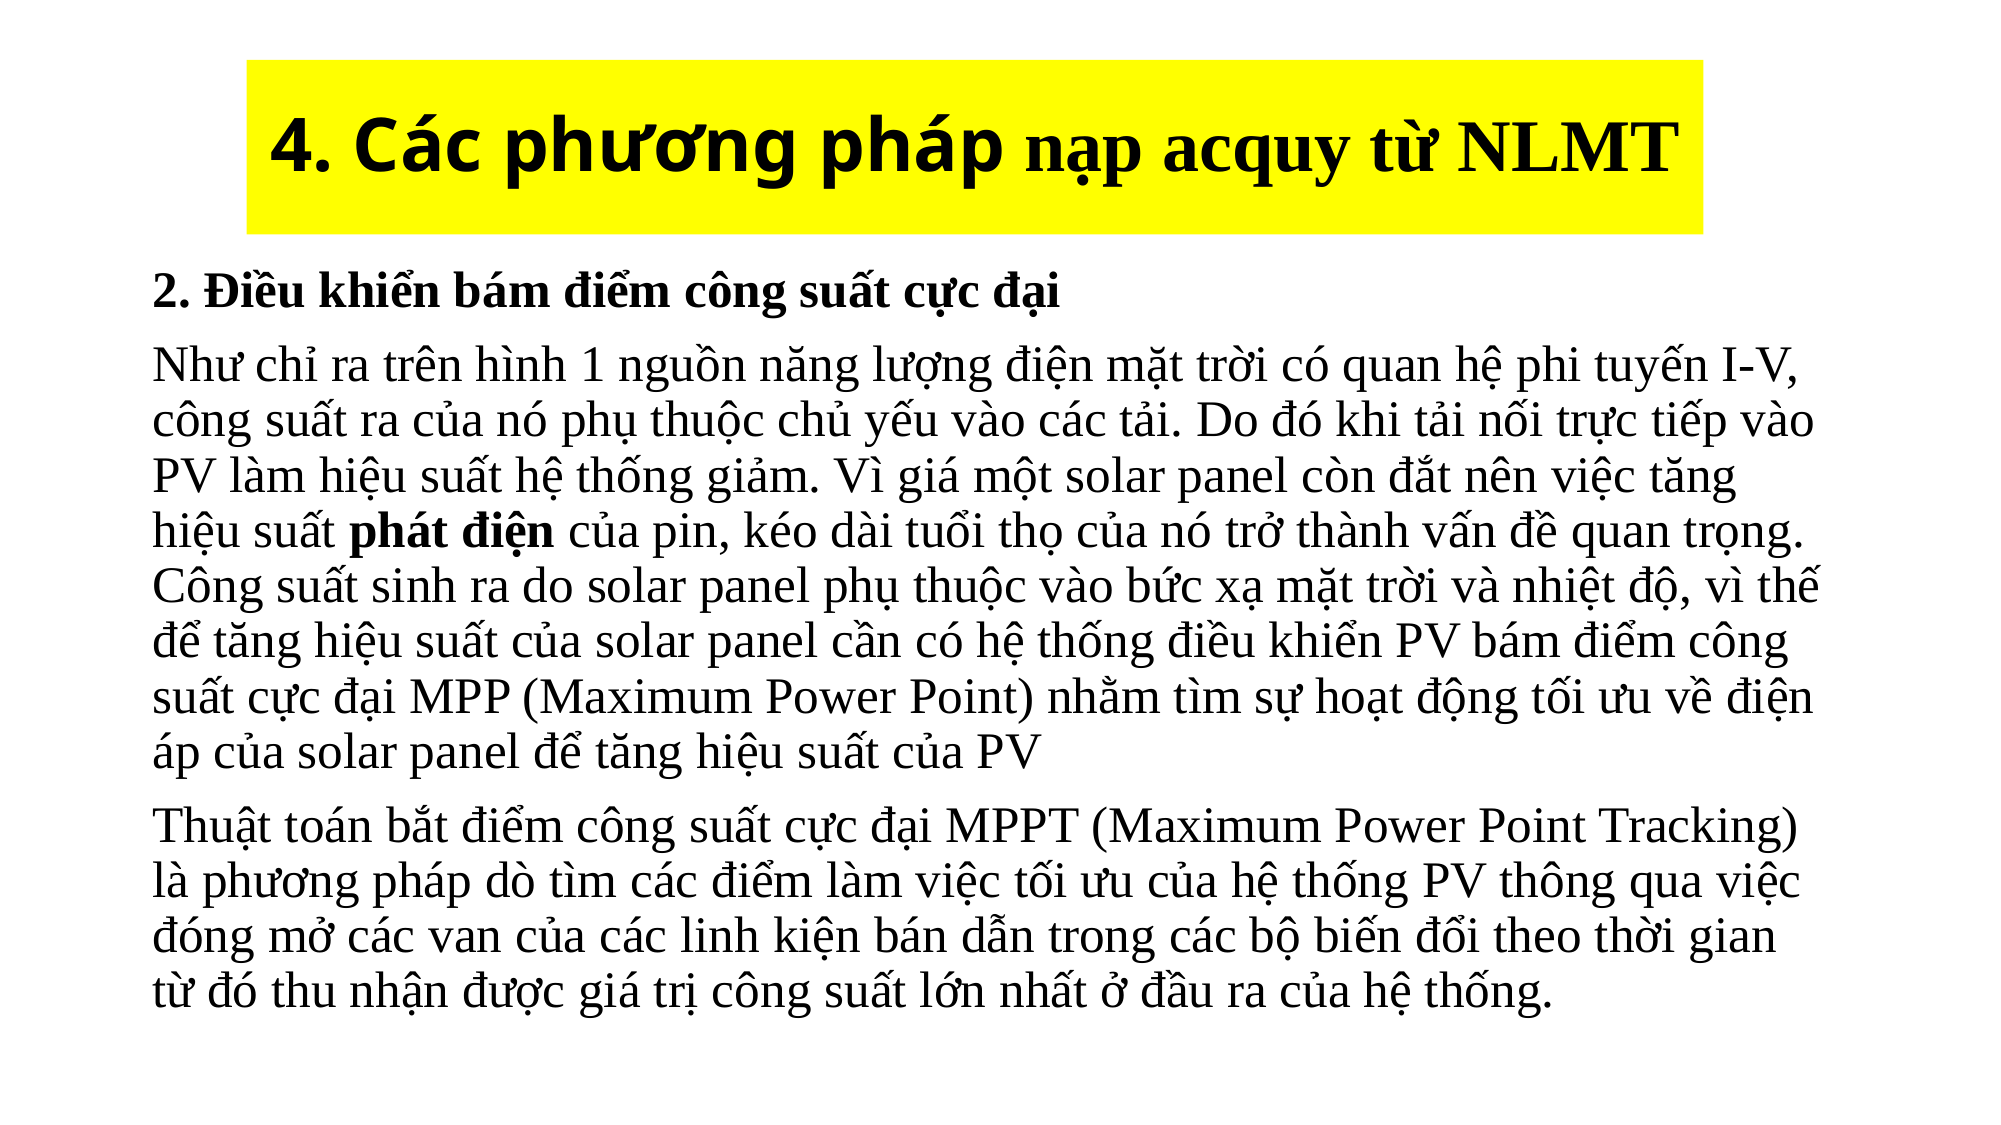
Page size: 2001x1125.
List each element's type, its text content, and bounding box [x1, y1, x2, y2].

title 4. Các phương pháp nạp acquy từ NLMT [246, 59, 1704, 235]
list 2. Điều khiển bám điểm công suất cực đại Như chỉ ra trên hình 1 nguồn năng lượng điện mặt trời có quan hệ phi tuyến I-V, công suất ra của nó phụ thuộc chủ yếu vào các tải. Do đó khi tải nối trực tiếp vào PV làm hiệu suất hệ thống giảm. Vì giá một solar panel còn đắt nên việc tăng hiệu suất phát điện của pin, kéo dài tuổi thọ của nó trở thành vấn đề quan trọng. Công suất sinh ra do solar panel phụ thuộc vào bức xạ mặt trời và nhiệt độ, vì thế để tăng hiệu suất của solar panel cần có hệ thống điều khiển PV bám điểm công suất cực đại MPP (Maximum Power Point) nhằm tìm sự hoạt động tối ưu về điện áp của solar panel để tăng hiệu suất của PV Thuật toán bắt điểm công suất cực đại MPPT (Maximum Power Point Tracking) là phương pháp dò tìm các điểm làm việc tối ưu của hệ thống PV thông qua việc đóng mở các van của các linh kiện bán dẫn trong các bộ biến đổi theo thời gian từ đó thu nhận được giá trị công suất lớn nhất ở đầu ra của hệ thống. [137, 256, 1841, 1043]
